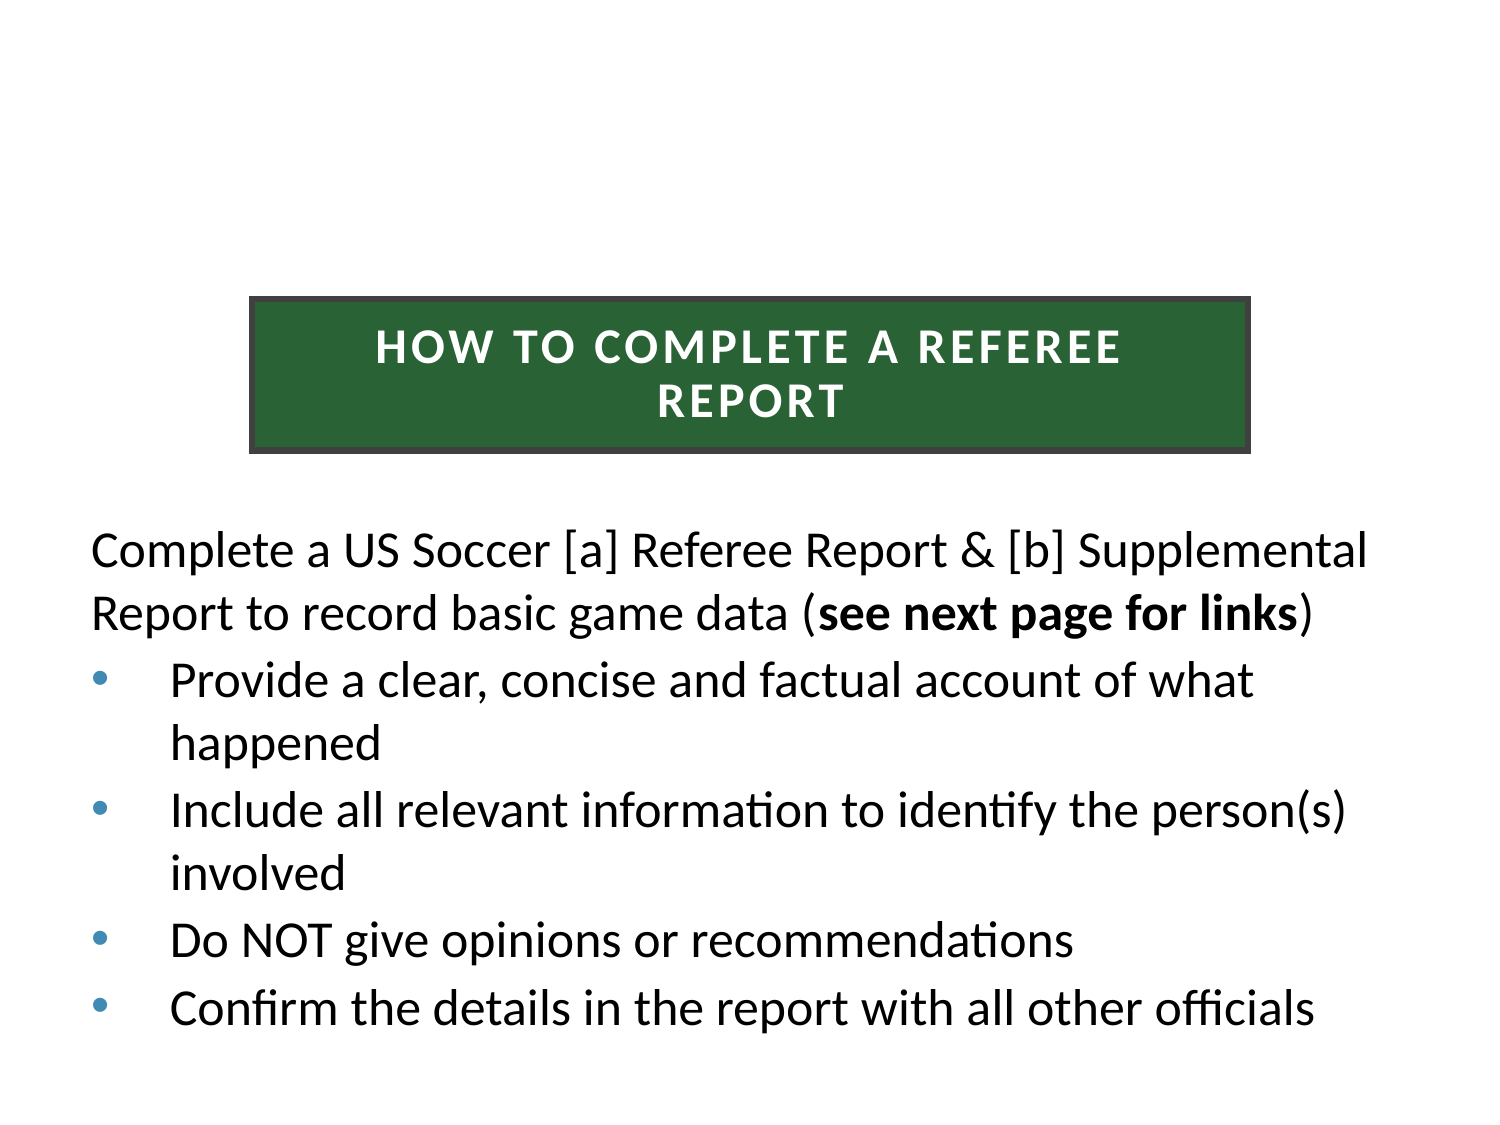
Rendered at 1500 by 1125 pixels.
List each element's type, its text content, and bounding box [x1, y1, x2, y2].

text_box How to complete a referee report [252, 298, 1249, 451]
text_box Complete a US Soccer [a] Referee Report & [b] Supplemental Report to record basic game data (see next page for links) Provide a clear, concise and factual account of what happened Include all relevant information to identify the person(s) involved Do NOT give opinions or recommendations Confirm the details in the report with all other officials [76, 508, 1460, 1061]
